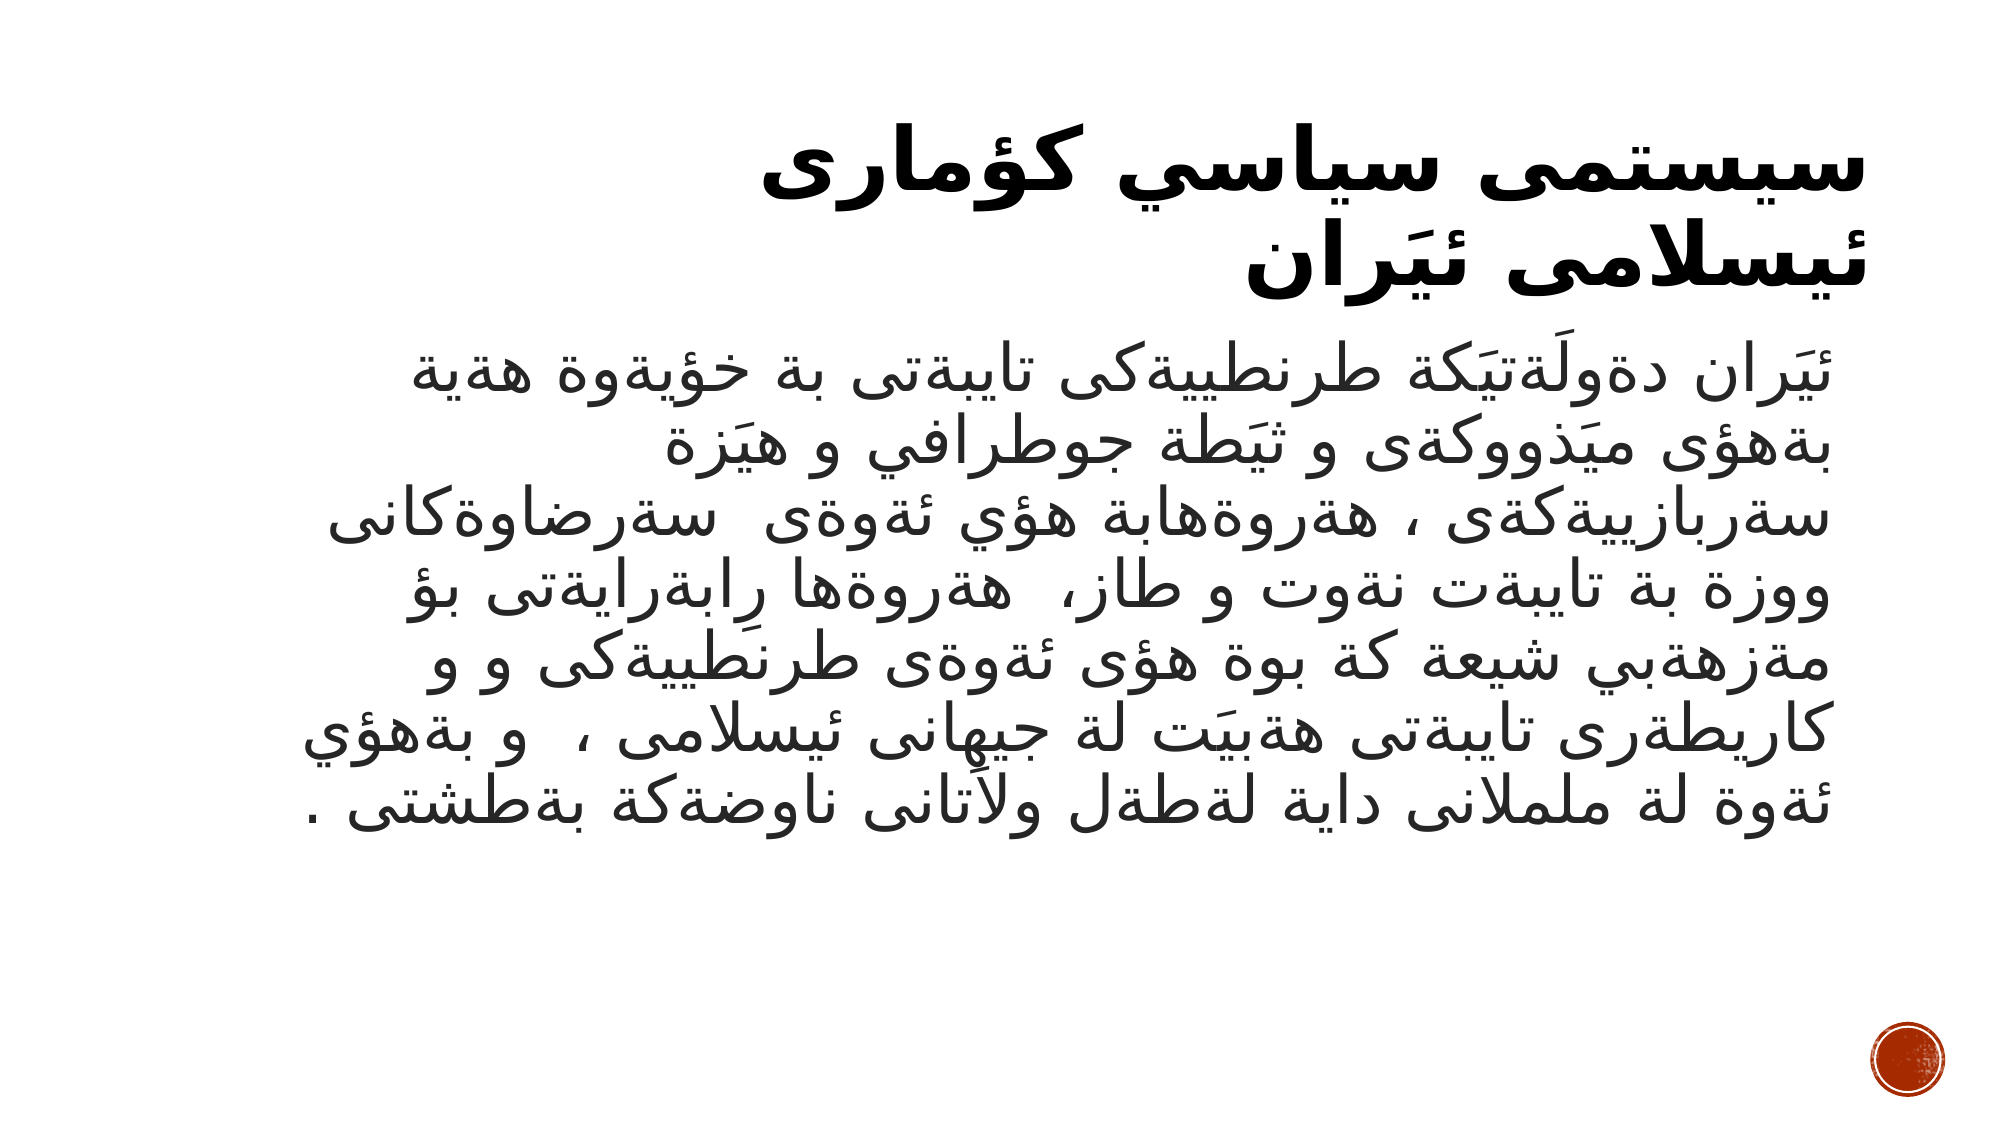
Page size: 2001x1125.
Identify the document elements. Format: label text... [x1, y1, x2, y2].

title سيستمى سياسي كؤمارى ئيسلامى ئيَران [425, 106, 1888, 313]
list ئيَران دةولَةتيَكة طرنطييةكى تايبةتى بة خؤيةوة هةية بةهؤى ميَذووكةى و ثيَطة جوطرافي و هيَزة سةربازييةكةى ، هةروةهابة هؤي ئةوةى سةرضاوةكانى ووزة بة تايبةت نةوت و طاز، هةروةها رِابةرايةتى بؤ مةزهةبي شيعة كة بوة هؤى ئةوةى طرنطييةكى و و كاريطةرى تايبةتى هةبيَت لة جيهانى ئيسلامى ، و بةهؤي ئةوة لة ململانى داية لةطةل ولاَتانى ناوضةكة بةطشتى . [200, 326, 1851, 991]
